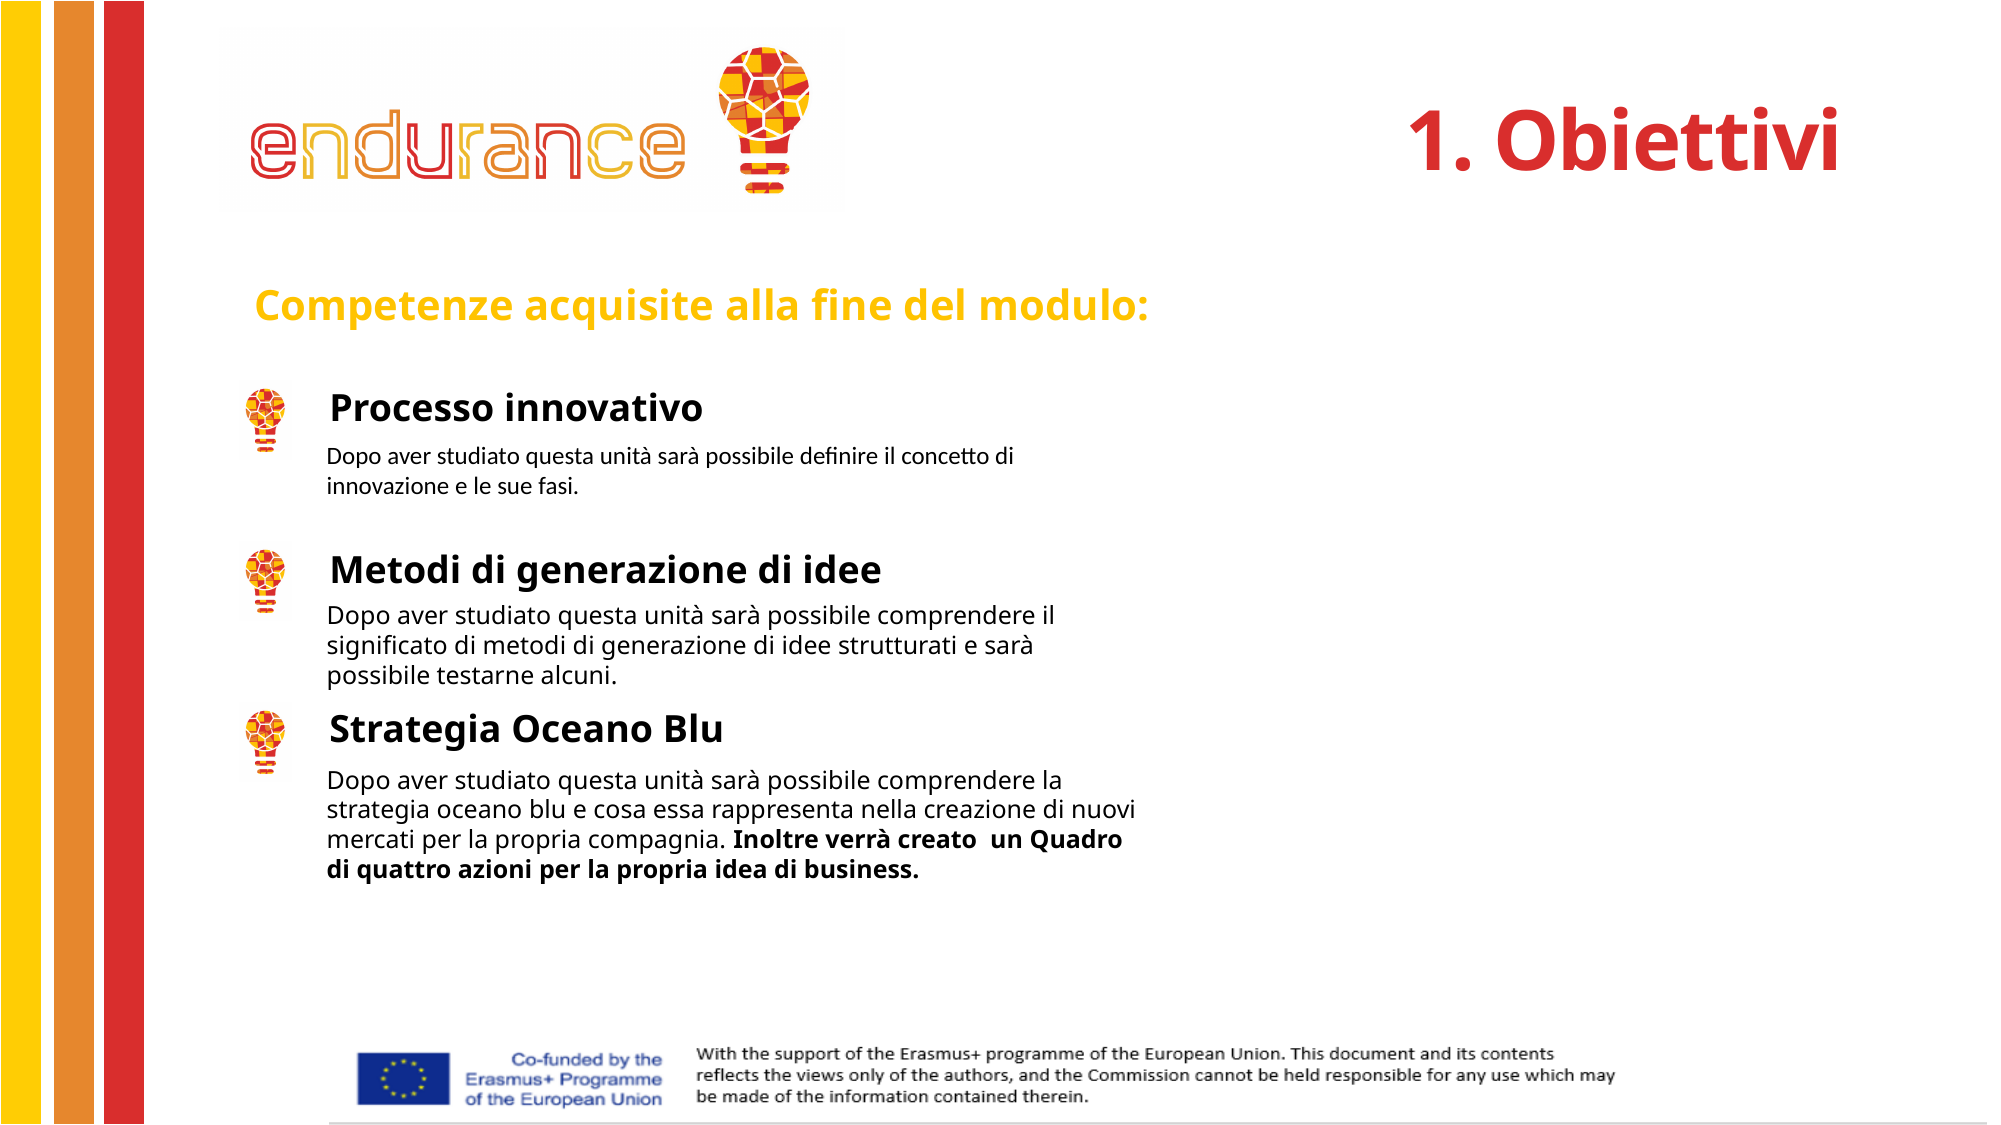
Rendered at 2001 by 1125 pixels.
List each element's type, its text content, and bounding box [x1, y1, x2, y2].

picture [239, 702, 292, 782]
text_box [0, 0, 43, 1125]
picture [218, 27, 845, 212]
text_box Processo innovativo [311, 376, 1153, 437]
text_box Strategia Oceano Blu [311, 697, 1153, 758]
title 1. Obiettivi [1322, 90, 1948, 197]
picture [239, 541, 292, 621]
text_box Metodi di generazione di idee [311, 538, 1088, 599]
picture [239, 380, 292, 460]
text_box [52, 0, 96, 1125]
text_box [102, 0, 146, 1125]
text_box Dopo aver studiato questa unità sarà possibile definire il concetto di innovazione e le sue fasi. [311, 437, 1153, 507]
picture [329, 1032, 1987, 1125]
text_box Dopo aver studiato questa unità sarà possibile comprendere il significato di metodi di generazione di idee strutturati e sarà possibile testarne alcuni. [311, 592, 1155, 698]
text_box Dopo aver studiato questa unità sarà possibile comprendere la strategia oceano blu e cosa essa rappresenta nella creazione di nuovi mercati per la propria compagnia. Inoltre verrà creato un Quadro di quattro azioni per la propria idea di business. [311, 756, 1156, 892]
subtitle Competenze acquisite alla fine del modulo: [239, 196, 1228, 951]
